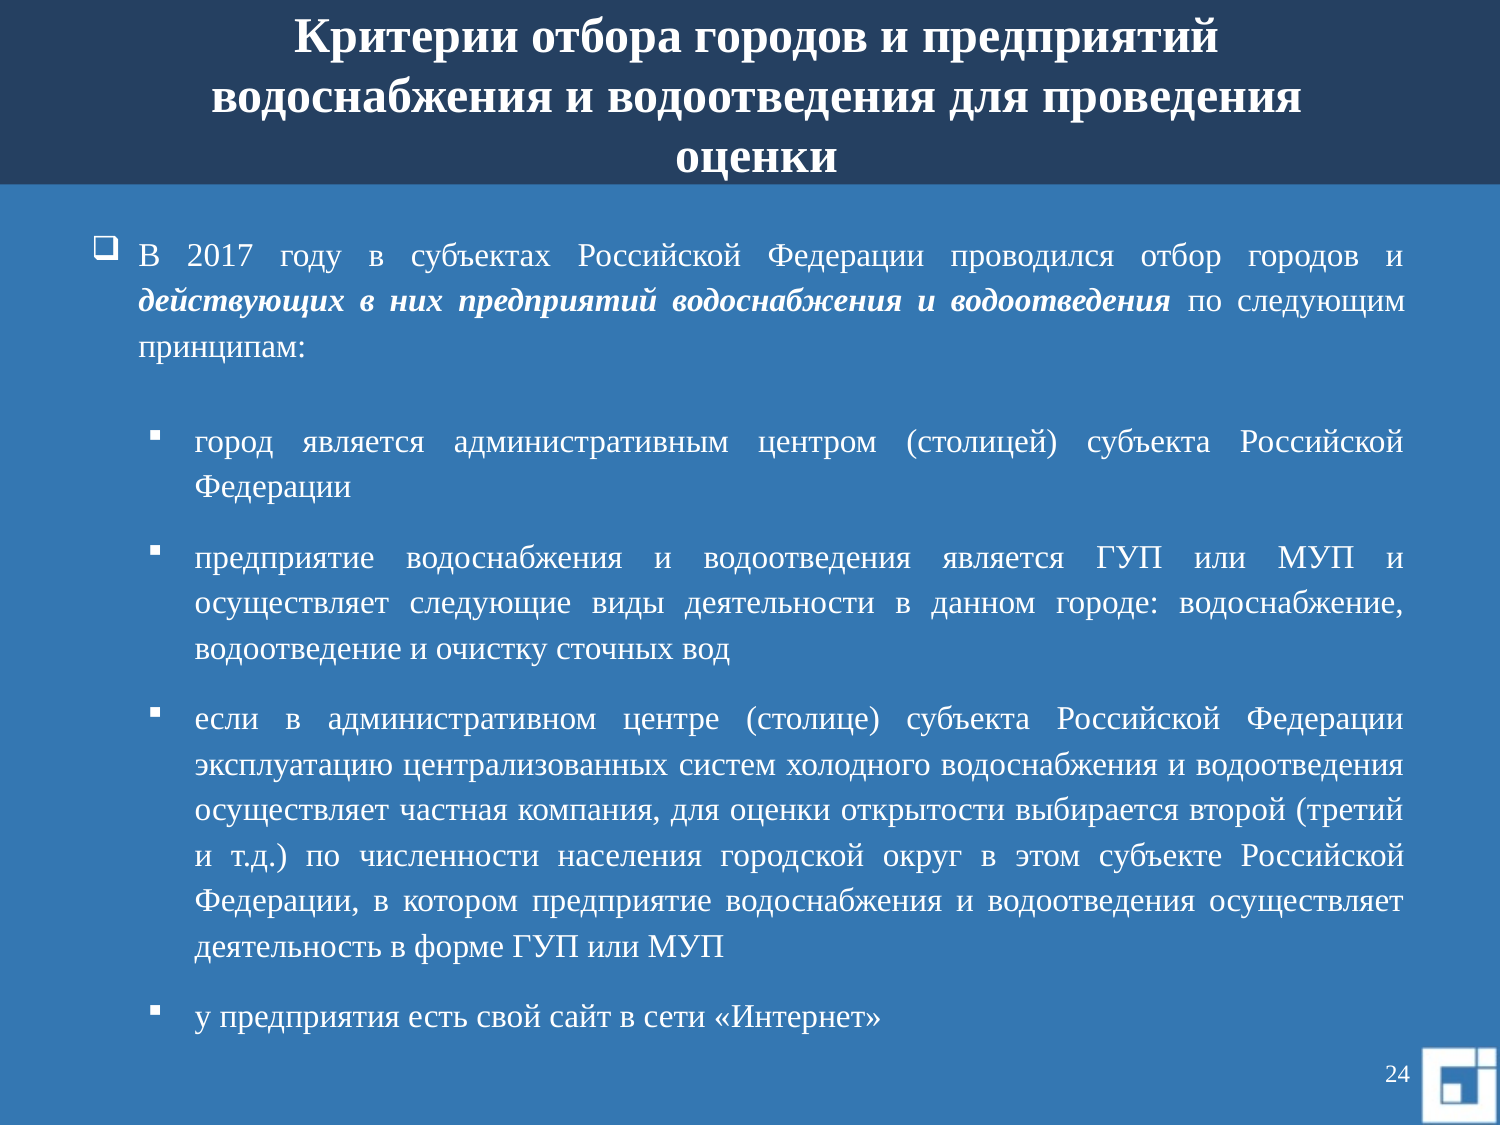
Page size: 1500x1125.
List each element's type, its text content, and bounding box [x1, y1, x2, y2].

text_box В 2017 году в субъектах Российской Федерации проводился отбор городов и действующих в них предприятий водоснабжения и водоотведения по следующим принципам: город является административным центром (столицей) субъекта Российской Федерации предприятие водоснабжения и водоотведения является ГУП или МУП и осуществляет следующие виды деятельности в данном городе: водоснабжение, водоотведение и очистку сточных вод если в административном центре (столице) субъекта Российской Федерации эксплуатацию централизованных систем холодного водоснабжения и водоотведения осуществляет частная компания, для оценки открытости выбирается второй (третий и т.д.) по численности населения городcкой округ в этом субъекте Российской Федерации, в котором предприятие водоснабжения и водоотведения осуществляет деятельность в форме ГУП или МУП у предприятия есть свой сайт в сети «Интернет» [76, 219, 1421, 1042]
picture [1420, 1046, 1500, 1125]
text_box [0, 0, 1500, 186]
text_box Критерии отбора городов и предприятий водоснабжения и водоотведения для проведения оценки [125, 34, 1389, 151]
slide_number 24 [1074, 1042, 1425, 1103]
